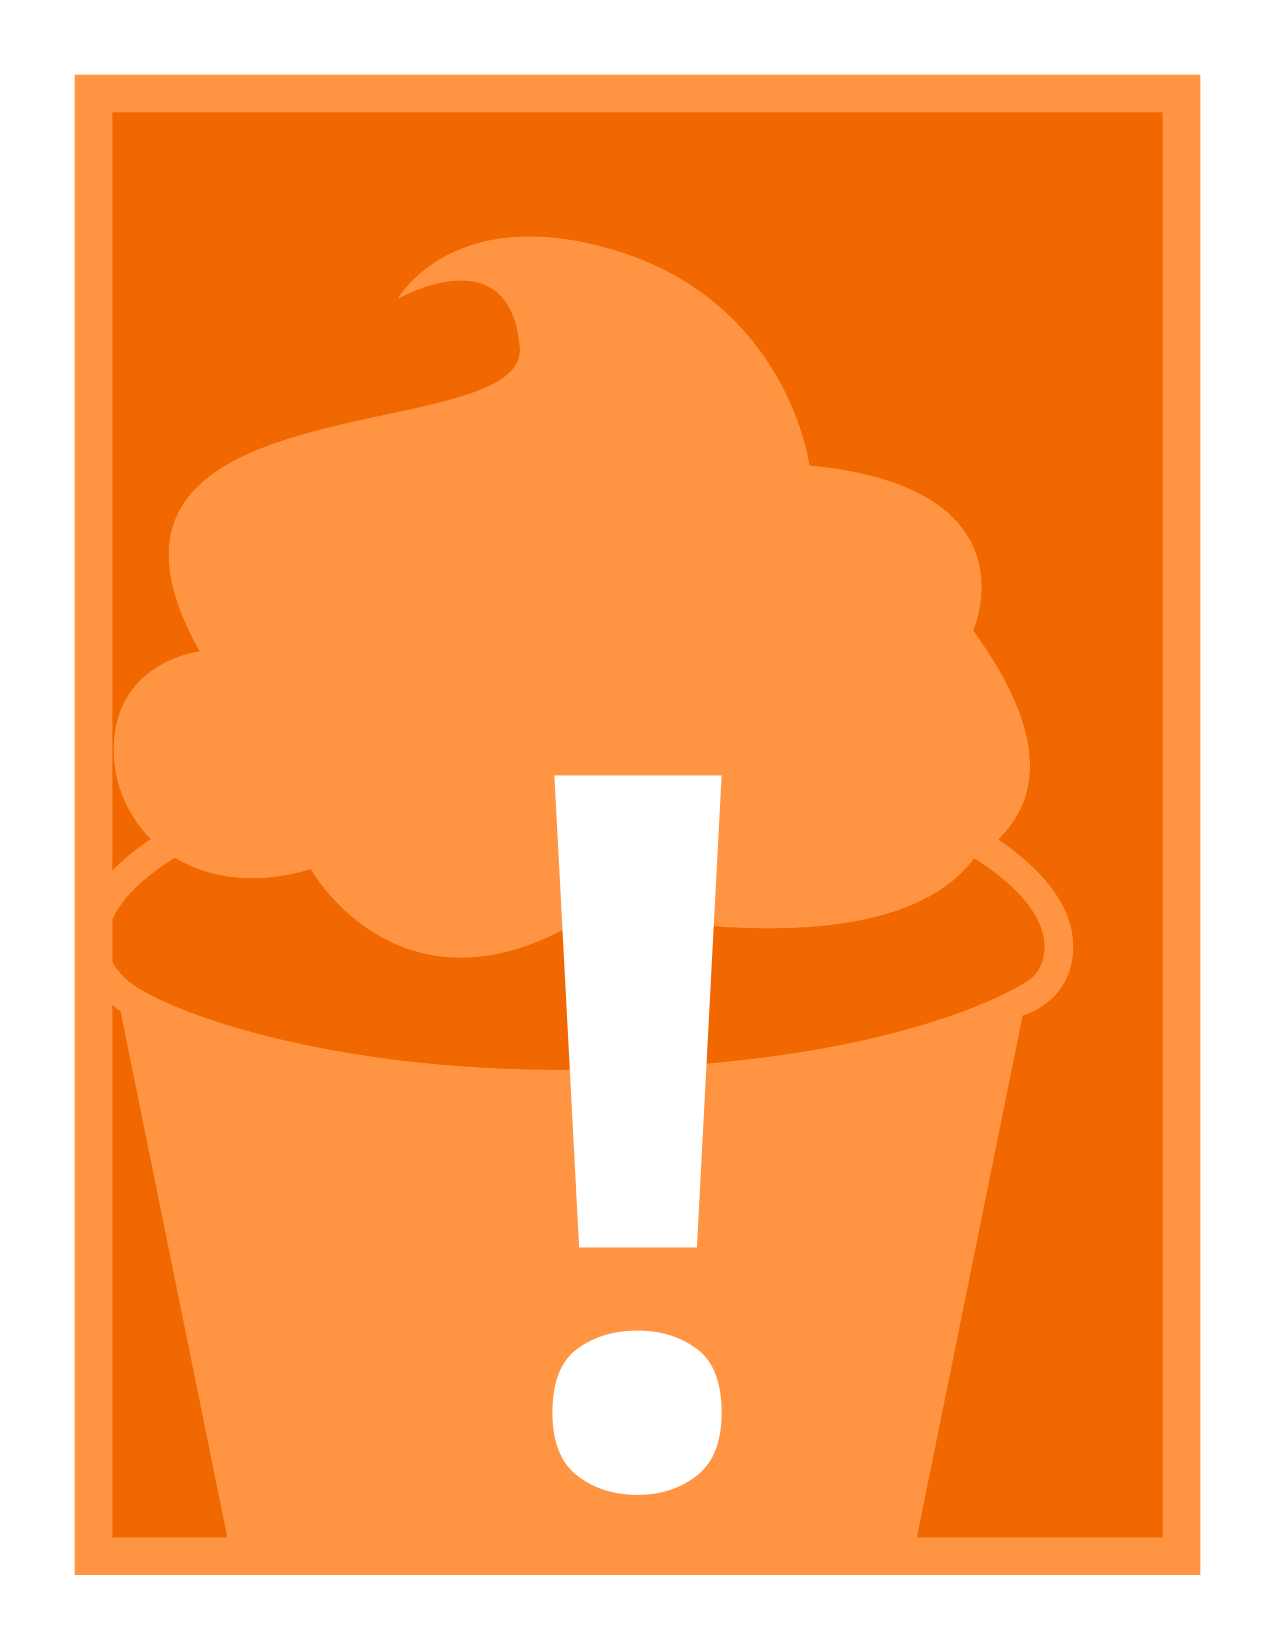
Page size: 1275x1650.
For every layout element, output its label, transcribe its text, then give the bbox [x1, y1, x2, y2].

title ! [112, 564, 1163, 1609]
